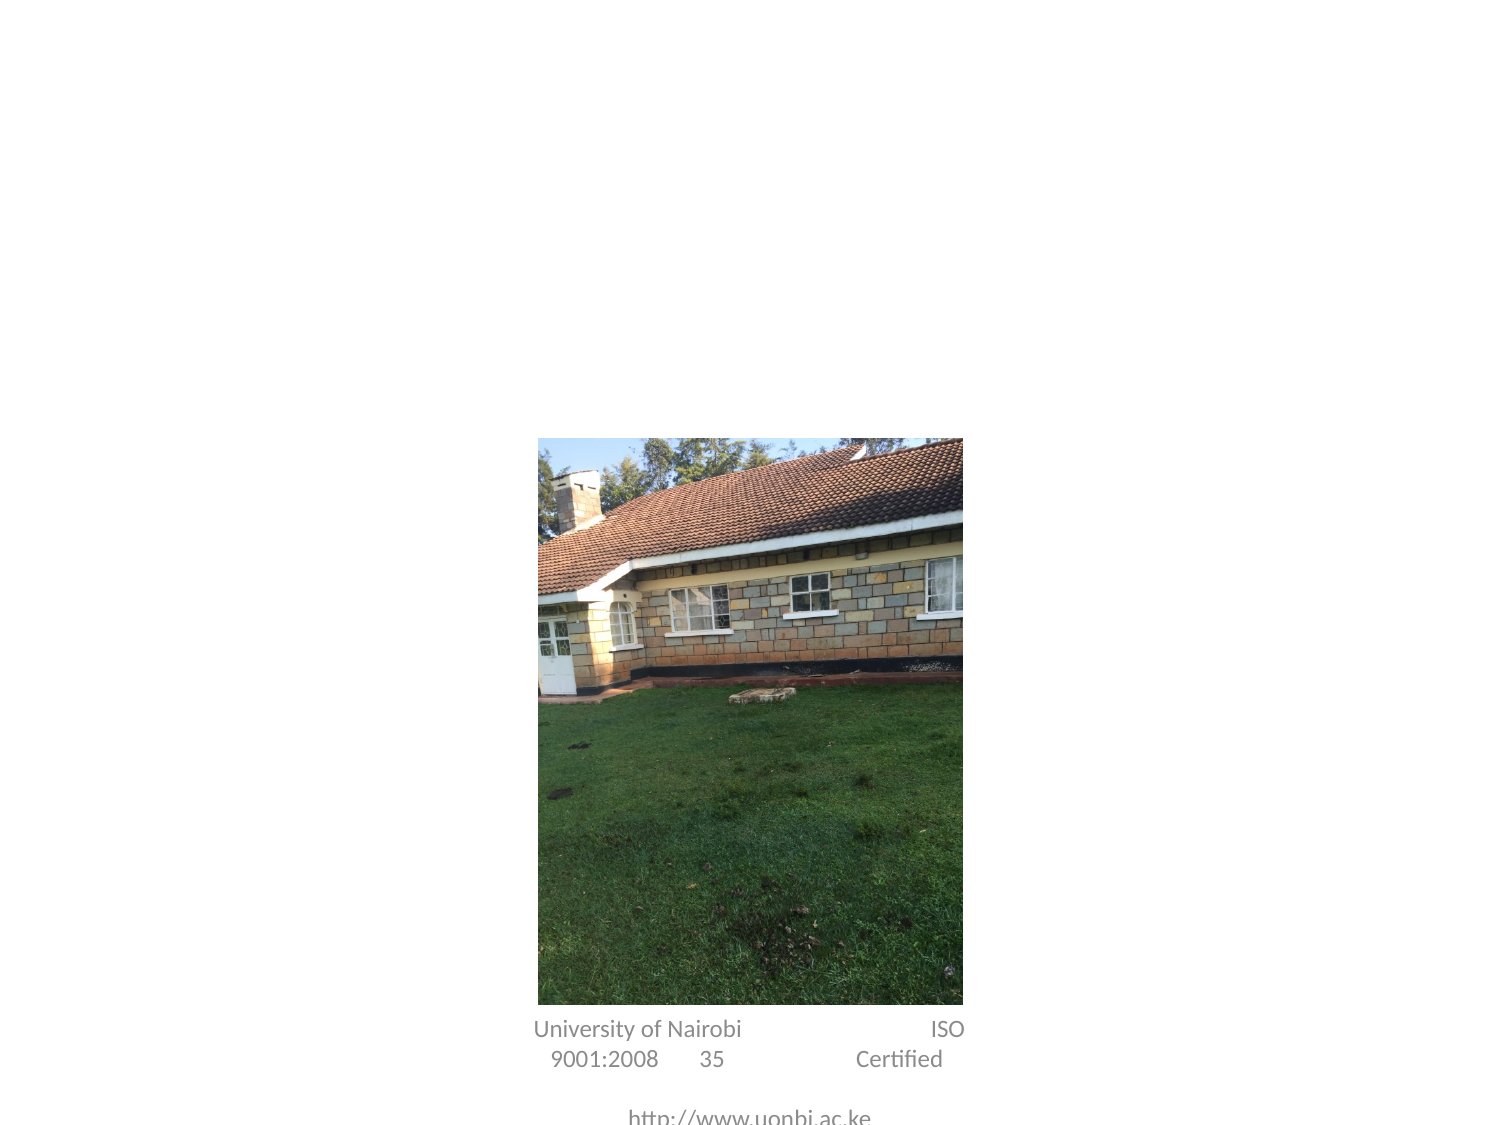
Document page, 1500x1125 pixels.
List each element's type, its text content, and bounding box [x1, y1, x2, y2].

footer University of Nairobi ISO 9001:2008 35 Certified http://www.uonbi.ac.ke [512, 1042, 988, 1103]
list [537, 438, 964, 1006]
